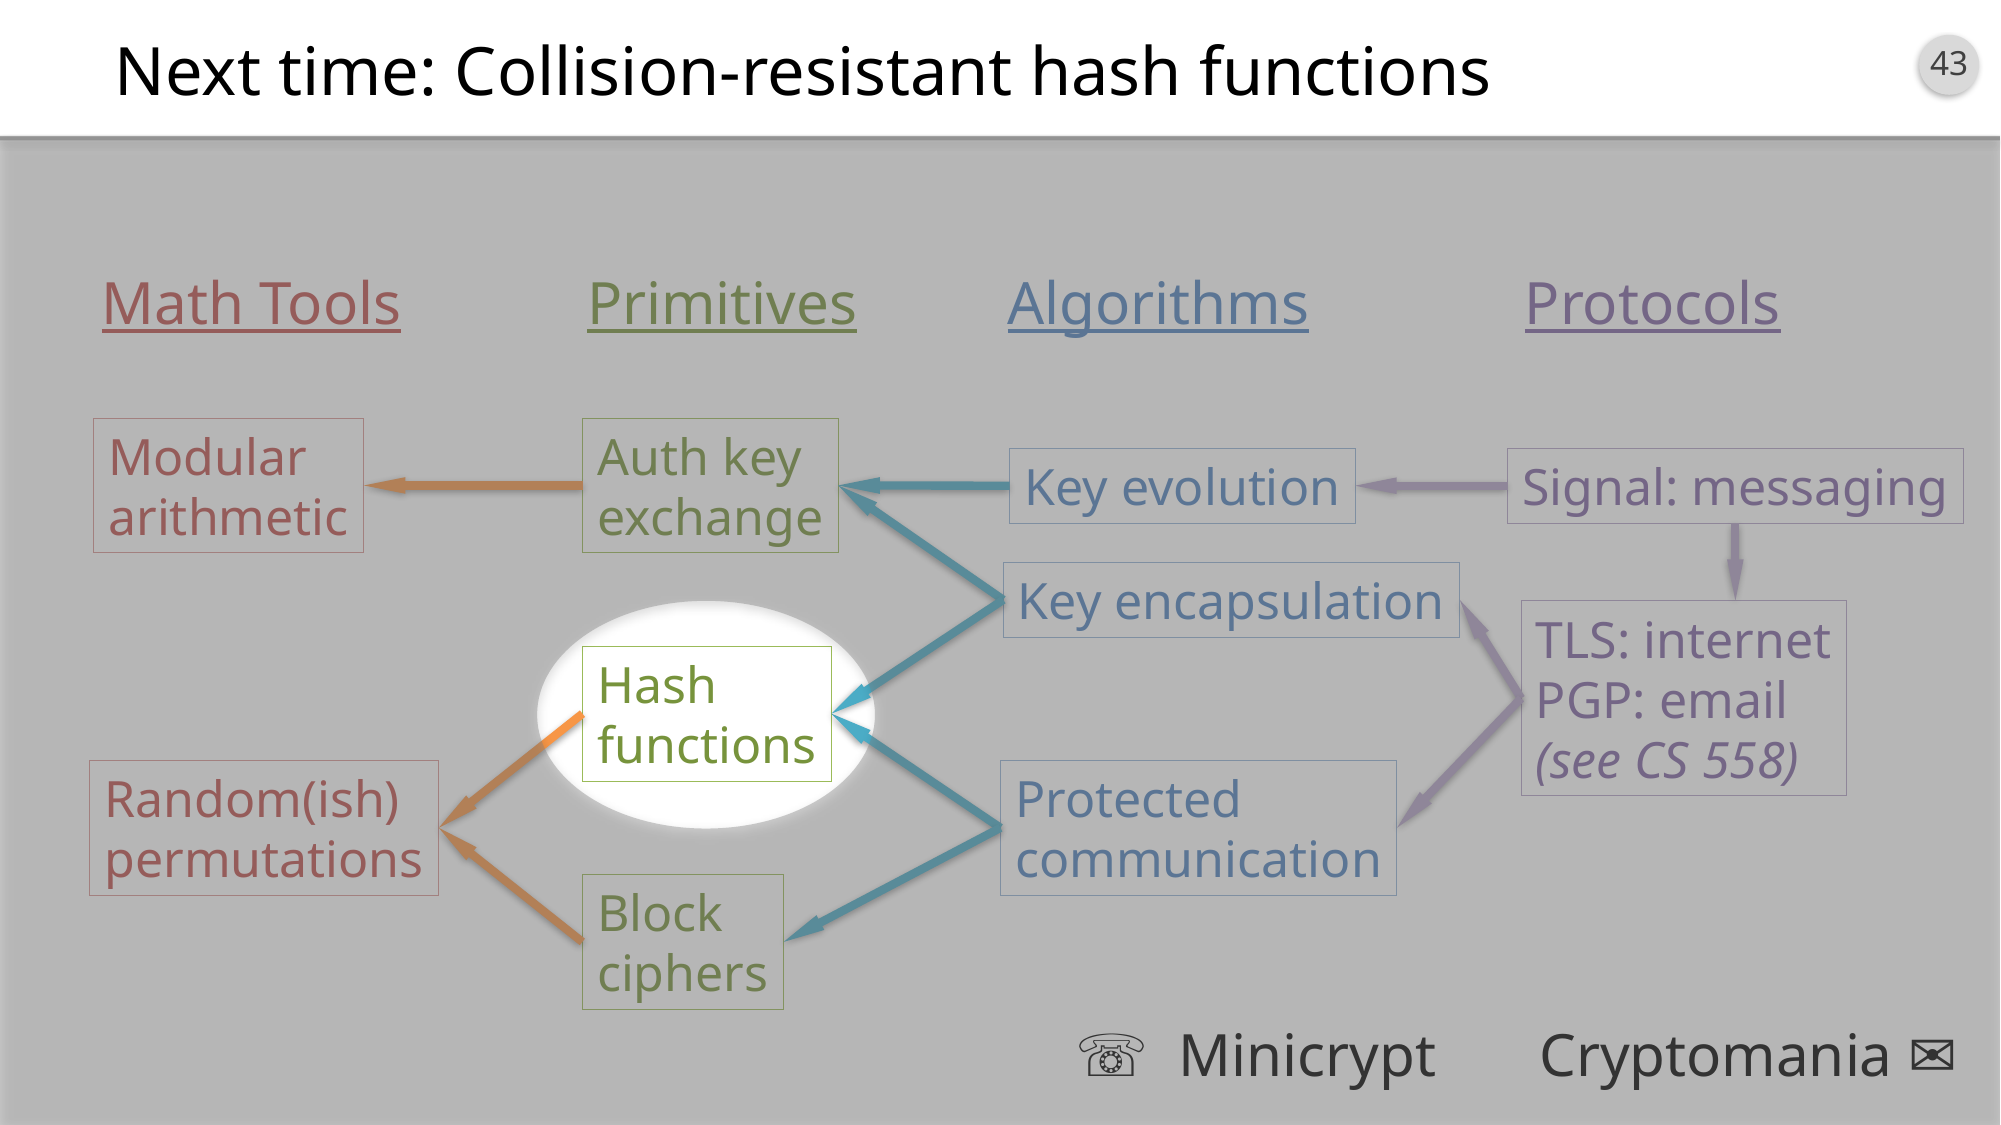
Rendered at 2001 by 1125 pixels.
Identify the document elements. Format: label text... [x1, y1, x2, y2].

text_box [99, 417, 1972, 1097]
text_box [0, 136, 2000, 1125]
title Next time: Collision-resistant hash functions [99, 24, 1900, 114]
